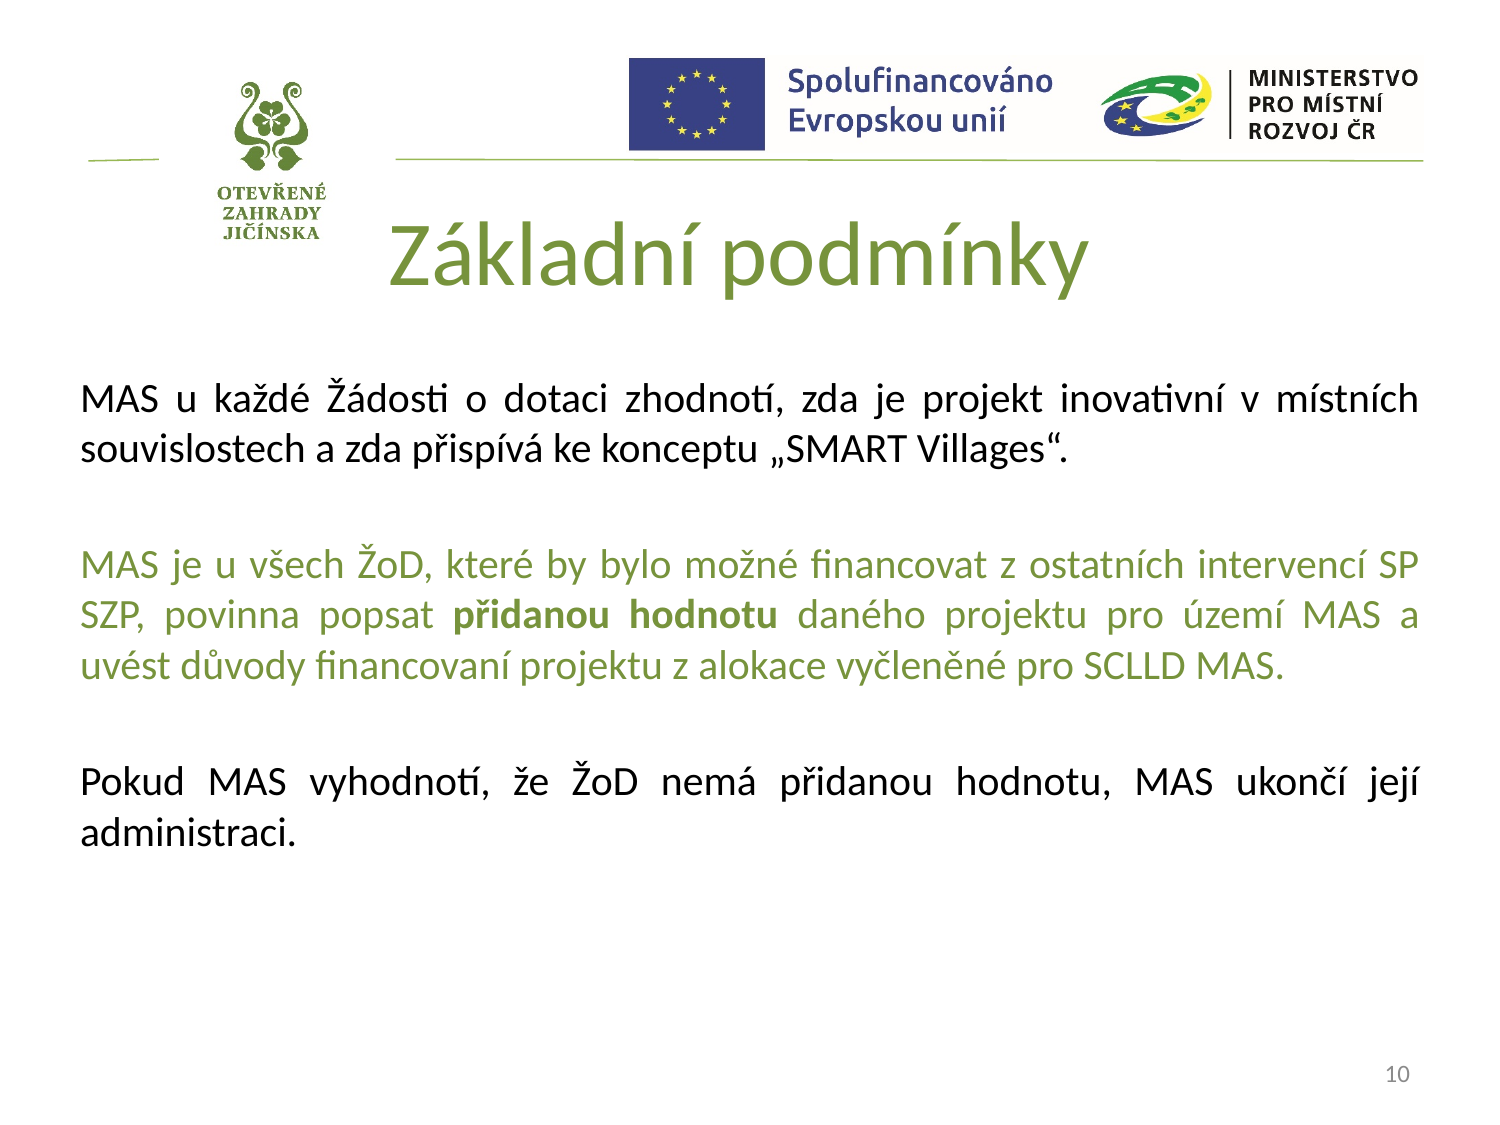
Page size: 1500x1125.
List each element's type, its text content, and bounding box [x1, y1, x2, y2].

text_box Základní podmínky MAS u každé Žádosti o dotaci zhodnotí, zda je projekt inovativní v místních souvislostech a zda přispívá ke konceptu „SMART Villages“. MAS je u všech ŽoD, které by bylo možné financovat z ostatních intervencí SP SZP, povinna popsat přidanou hodnotu daného projektu pro území MAS a uvést důvody financovaní projektu z alokace vyčleněné pro SCLLD MAS. Pokud MAS vyhodnotí, že ŽoD nemá přidanou hodnotu, MAS ukončí její administraci. [64, 185, 1436, 1059]
slide_number 10 [1074, 1042, 1425, 1103]
picture [625, 35, 1424, 153]
picture [159, 48, 384, 274]
